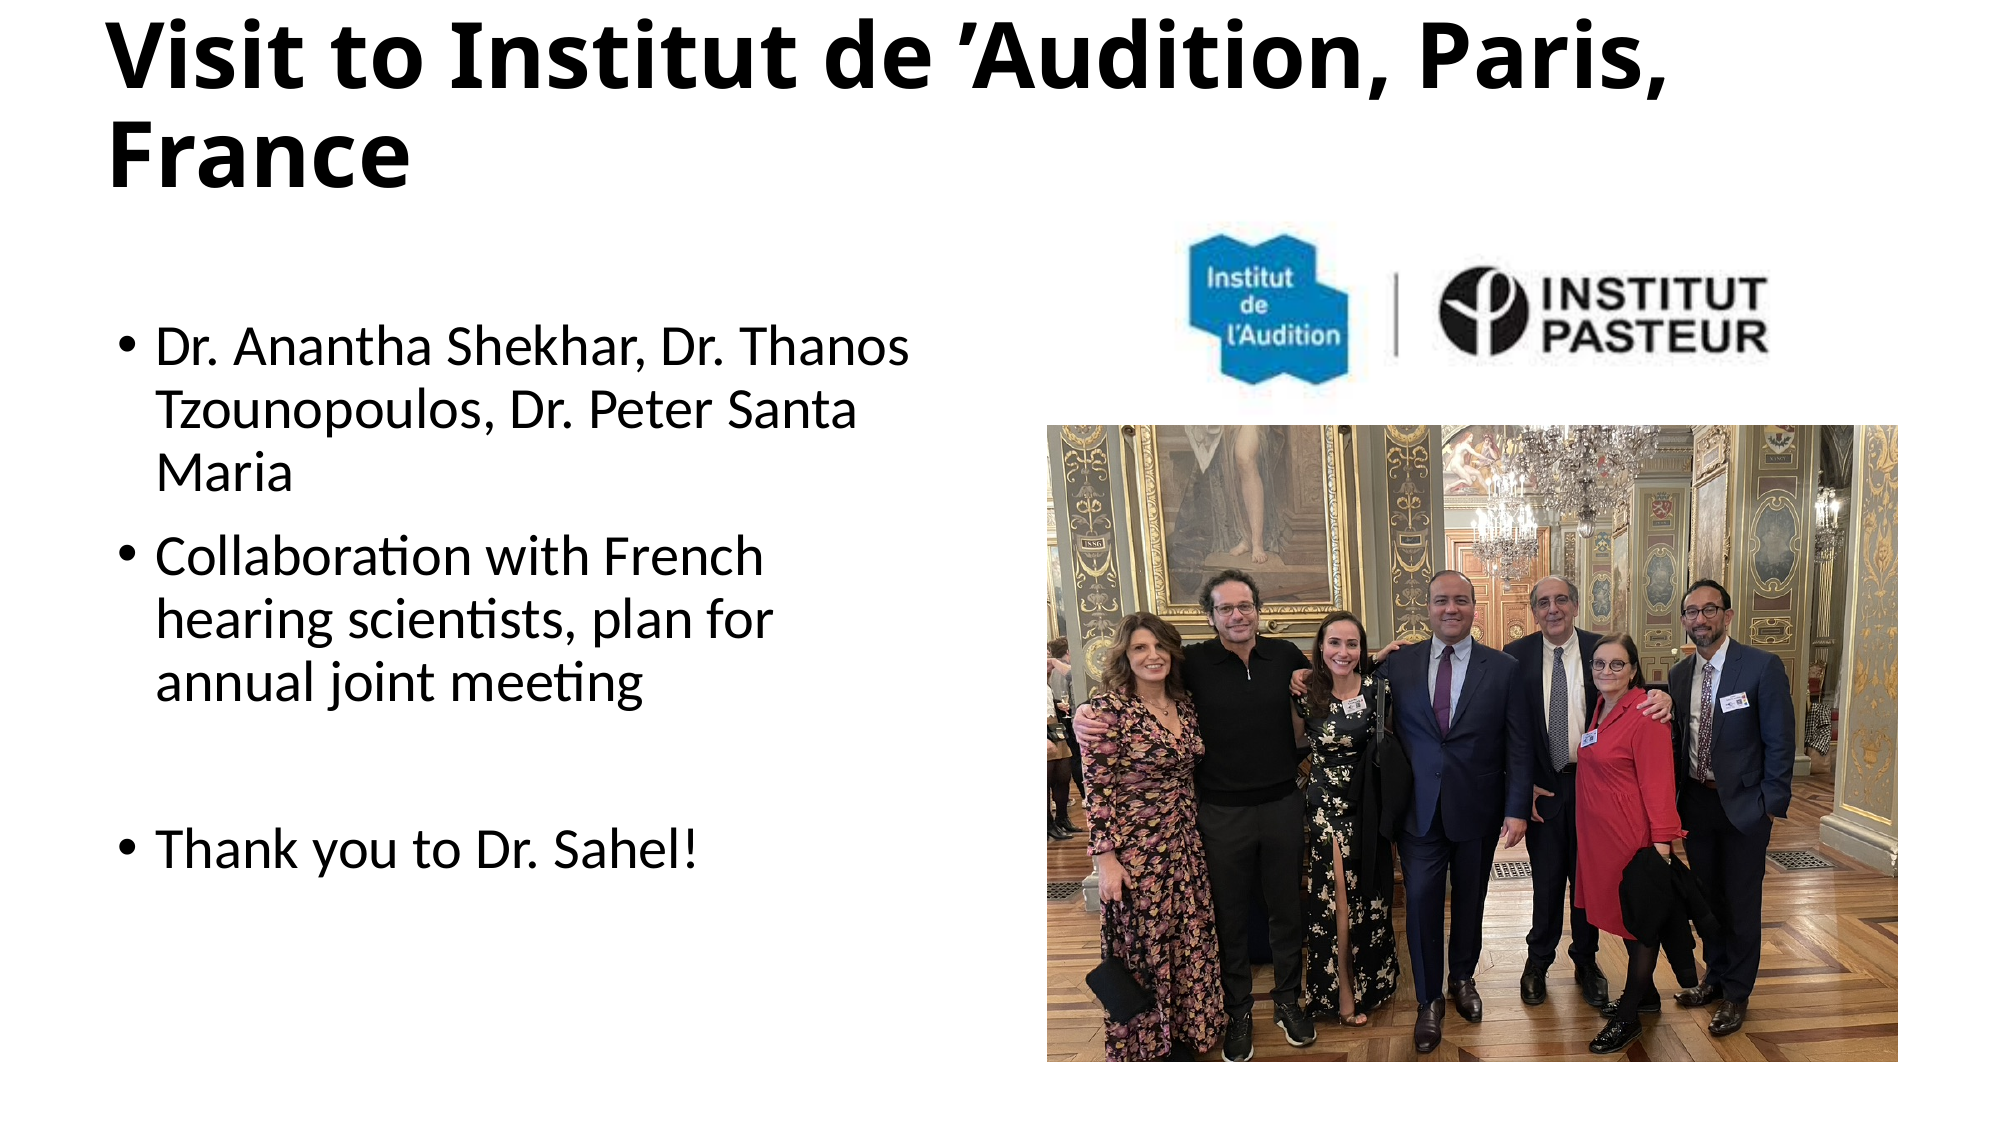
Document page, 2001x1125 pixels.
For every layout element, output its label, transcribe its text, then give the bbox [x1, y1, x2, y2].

title Visit to Institut de ’Audition, Paris, France [90, 0, 1816, 218]
picture [1047, 190, 1913, 425]
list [1047, 425, 1898, 1062]
list Dr. Anantha Shekhar, Dr. Thanos Tzounopoulos, Dr. Peter Santa Maria Collaboration with French hearing scientists, plan for annual joint meeting Thank you to Dr. Sahel! [102, 307, 953, 1022]
